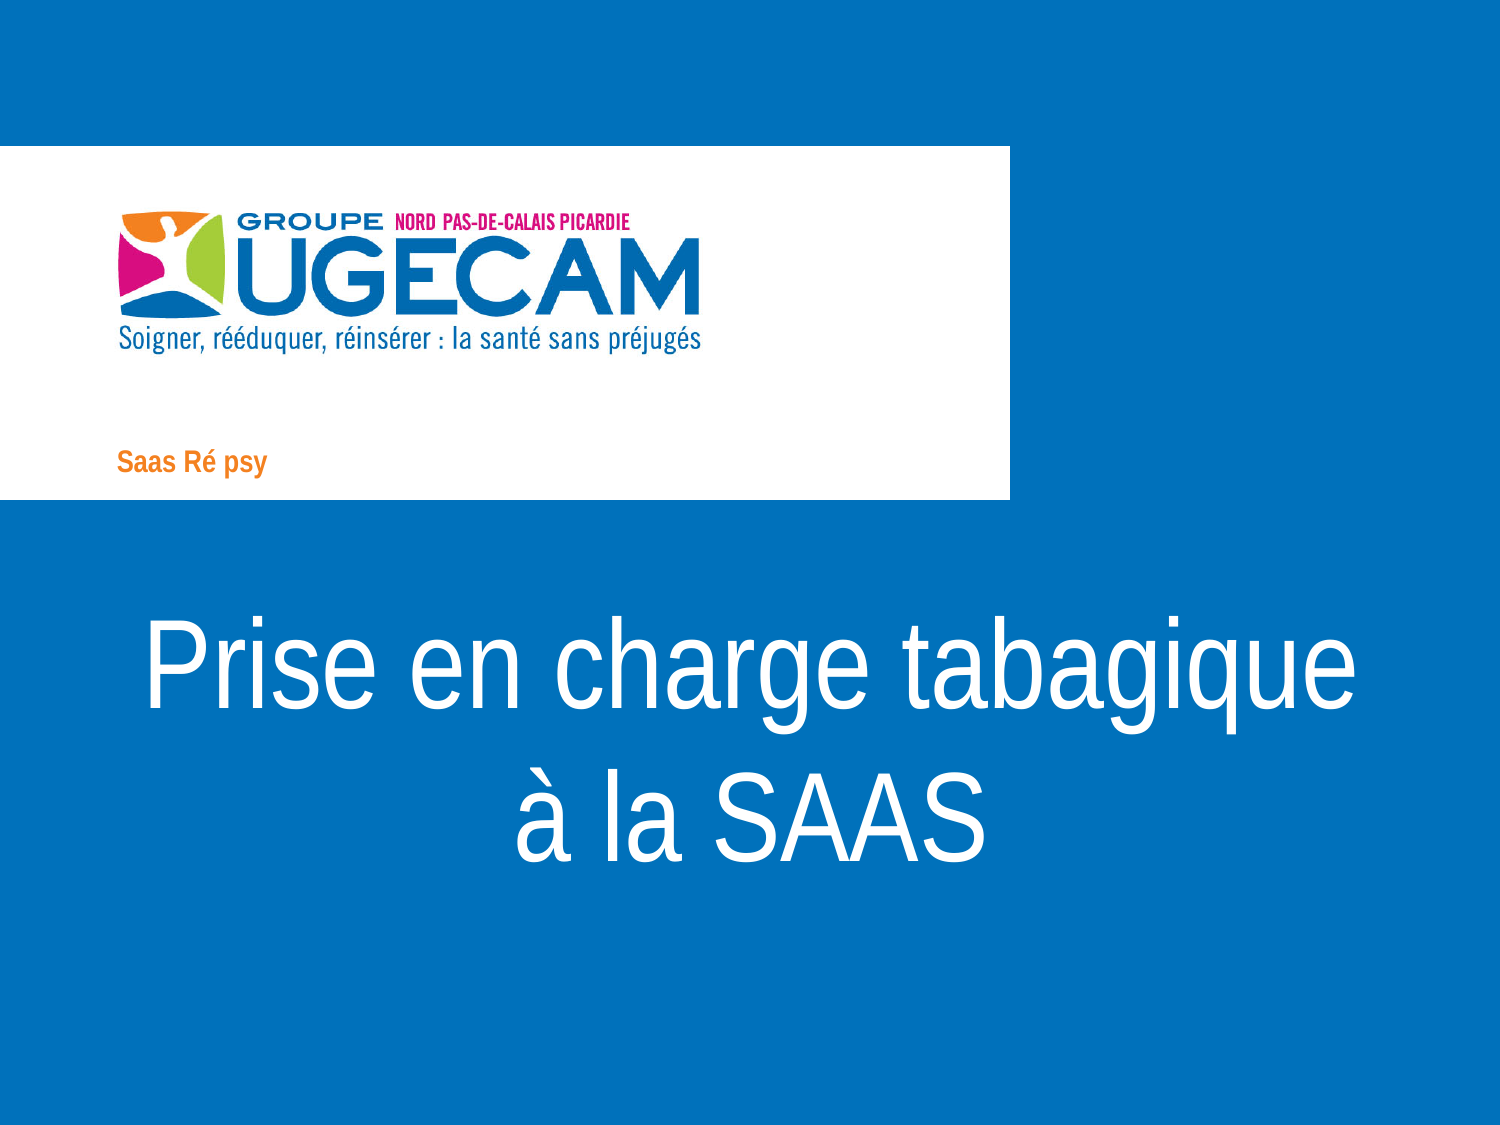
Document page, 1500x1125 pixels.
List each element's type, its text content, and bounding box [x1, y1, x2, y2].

subtitle Saas Ré psy [116, 419, 1010, 500]
title Prise en charge tabagique à la SAAS [118, 607, 1385, 887]
picture [0, 146, 1010, 419]
